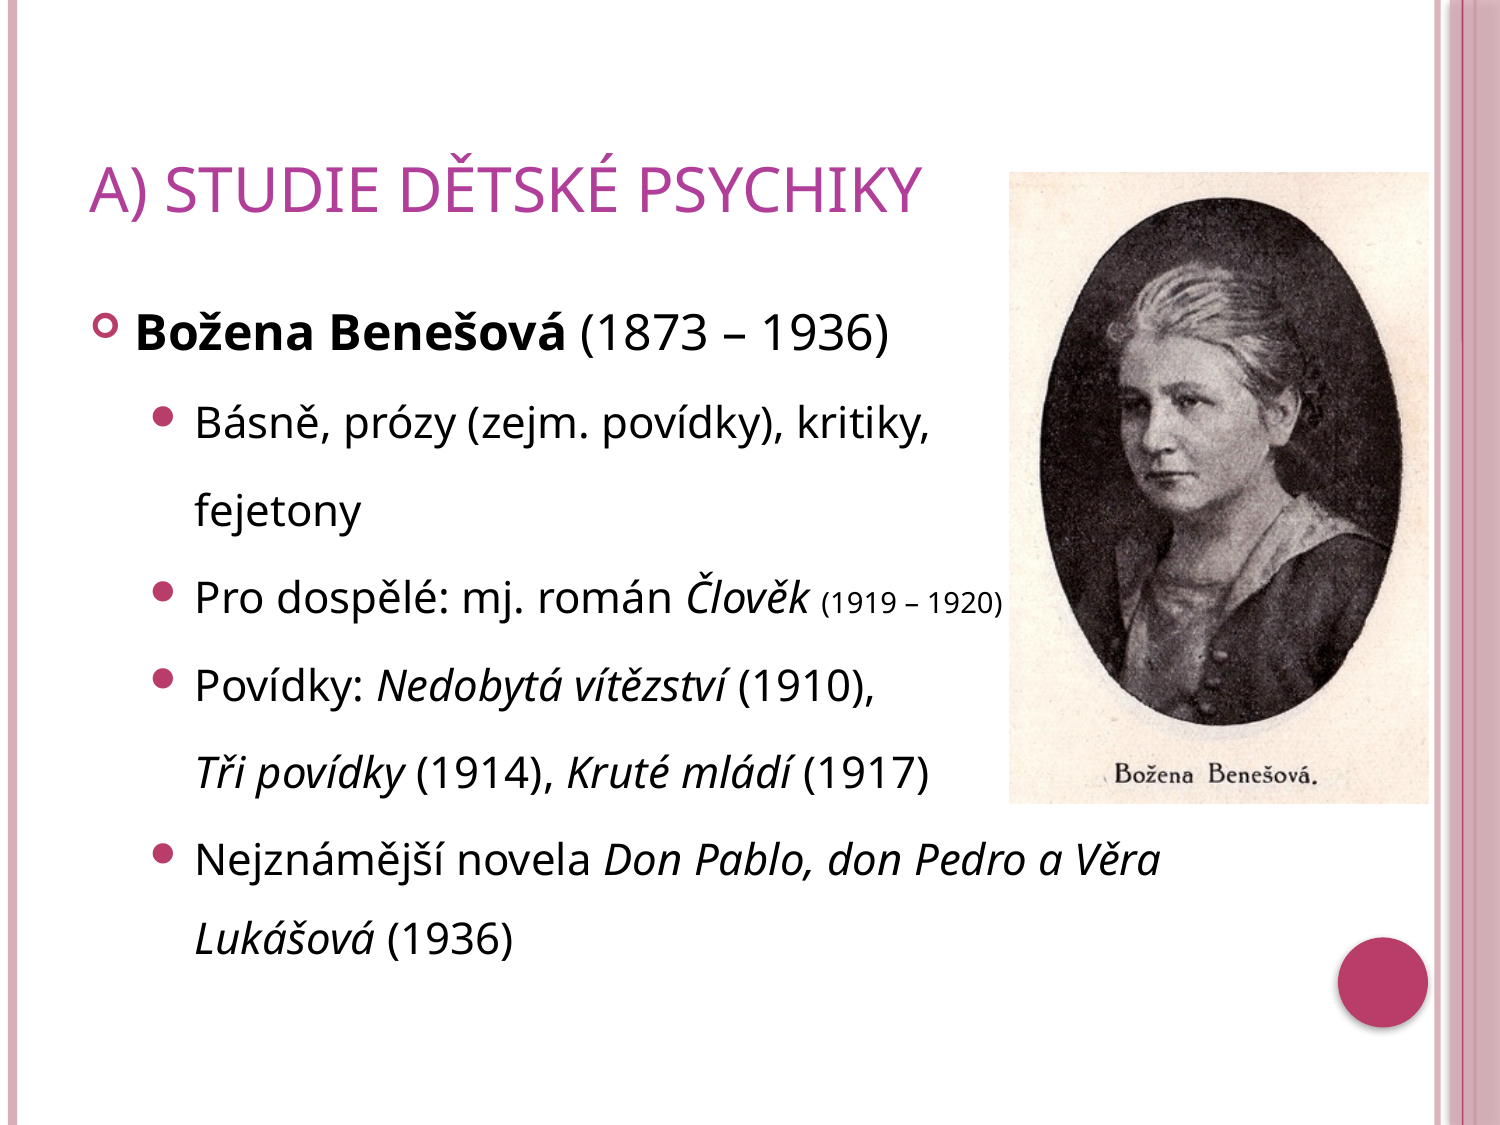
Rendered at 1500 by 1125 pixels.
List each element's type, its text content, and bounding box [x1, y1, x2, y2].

picture [1009, 172, 1430, 805]
list Božena Benešová (1873 – 1936) Básně, prózy (zejm. povídky), kritiky, fejetony Pro dospělé: mj. román Člověk (1919 – 1920) Povídky: Nedobytá vítězství (1910), Tři povídky (1914), Kruté mládí (1917) Nejznámější novela Don Pablo, don Pedro a Věra Lukášová (1936) [75, 262, 1300, 1062]
title A) Studie dětské psychiky [75, 45, 1300, 233]
